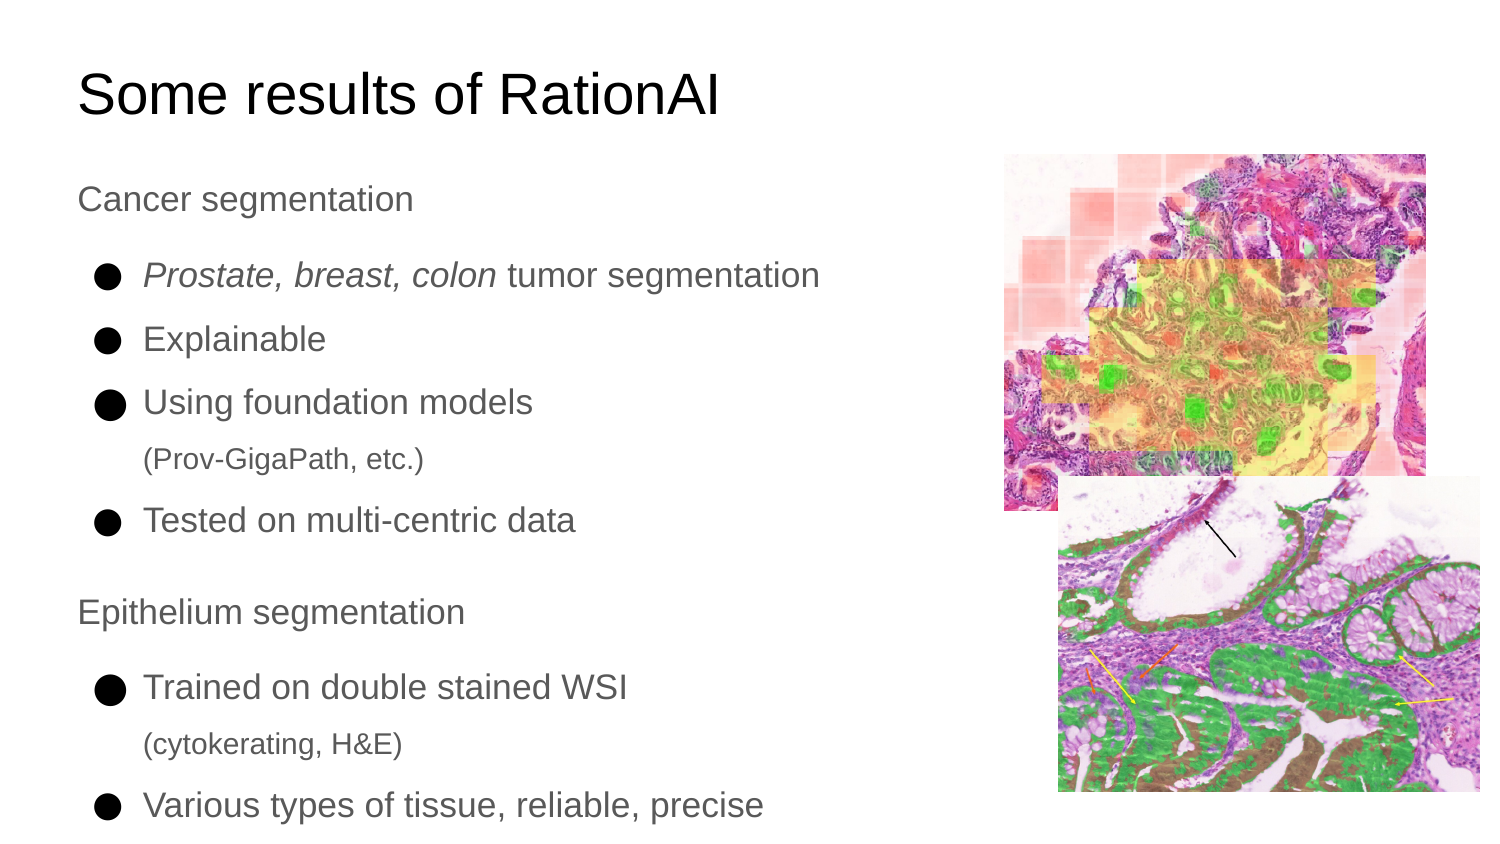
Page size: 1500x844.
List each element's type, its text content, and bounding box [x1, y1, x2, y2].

title Some results of RationAI [74, 66, 1426, 155]
picture [1004, 154, 1480, 793]
list Cancer segmentation Prostate, breast, colon tumor segmentation Explainable Using foundation models (Prov-GigaPath, etc.) Tested on multi-centric data Epithelium segmentation Trained on double stained WSI (cytokerating, H&E) Various types of tissue, reliable, precise [74, 181, 1426, 831]
